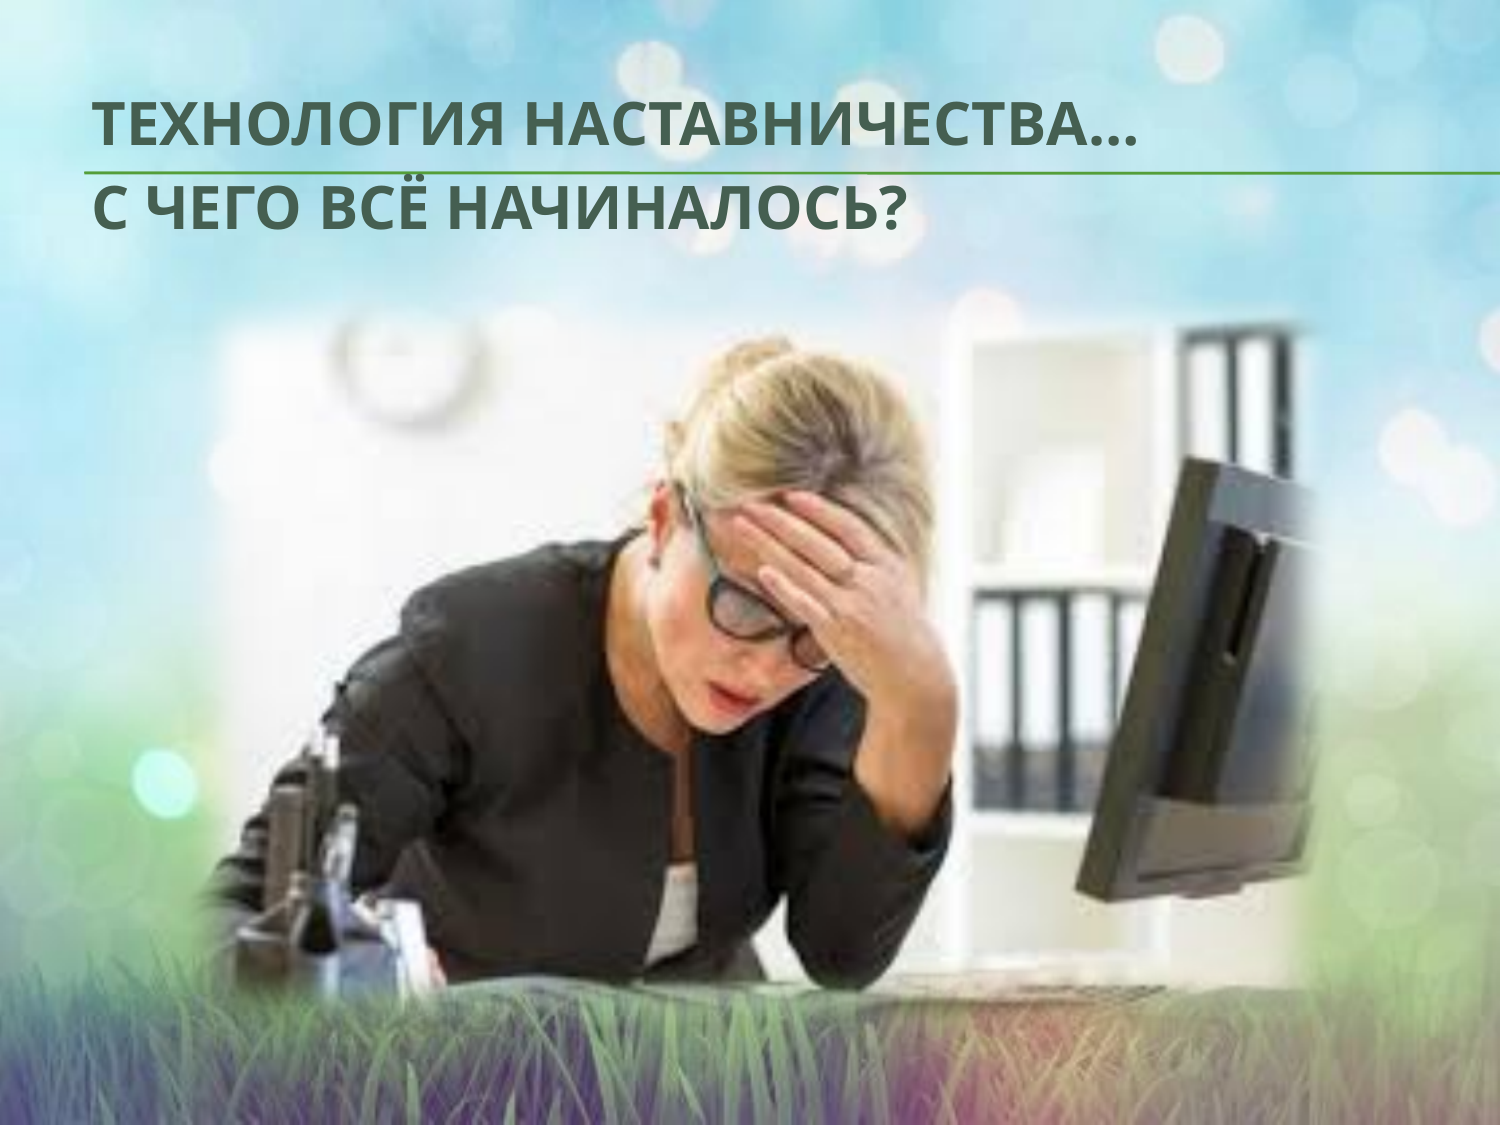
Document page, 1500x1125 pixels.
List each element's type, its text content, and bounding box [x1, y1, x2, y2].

text_box ТЕХНОЛОГИЯ НАСТАВНИЧЕСТВА… С ЧЕГО ВСЁ НАЧИНАЛОСЬ? [76, 78, 1170, 270]
picture [0, 0, 1500, 1125]
